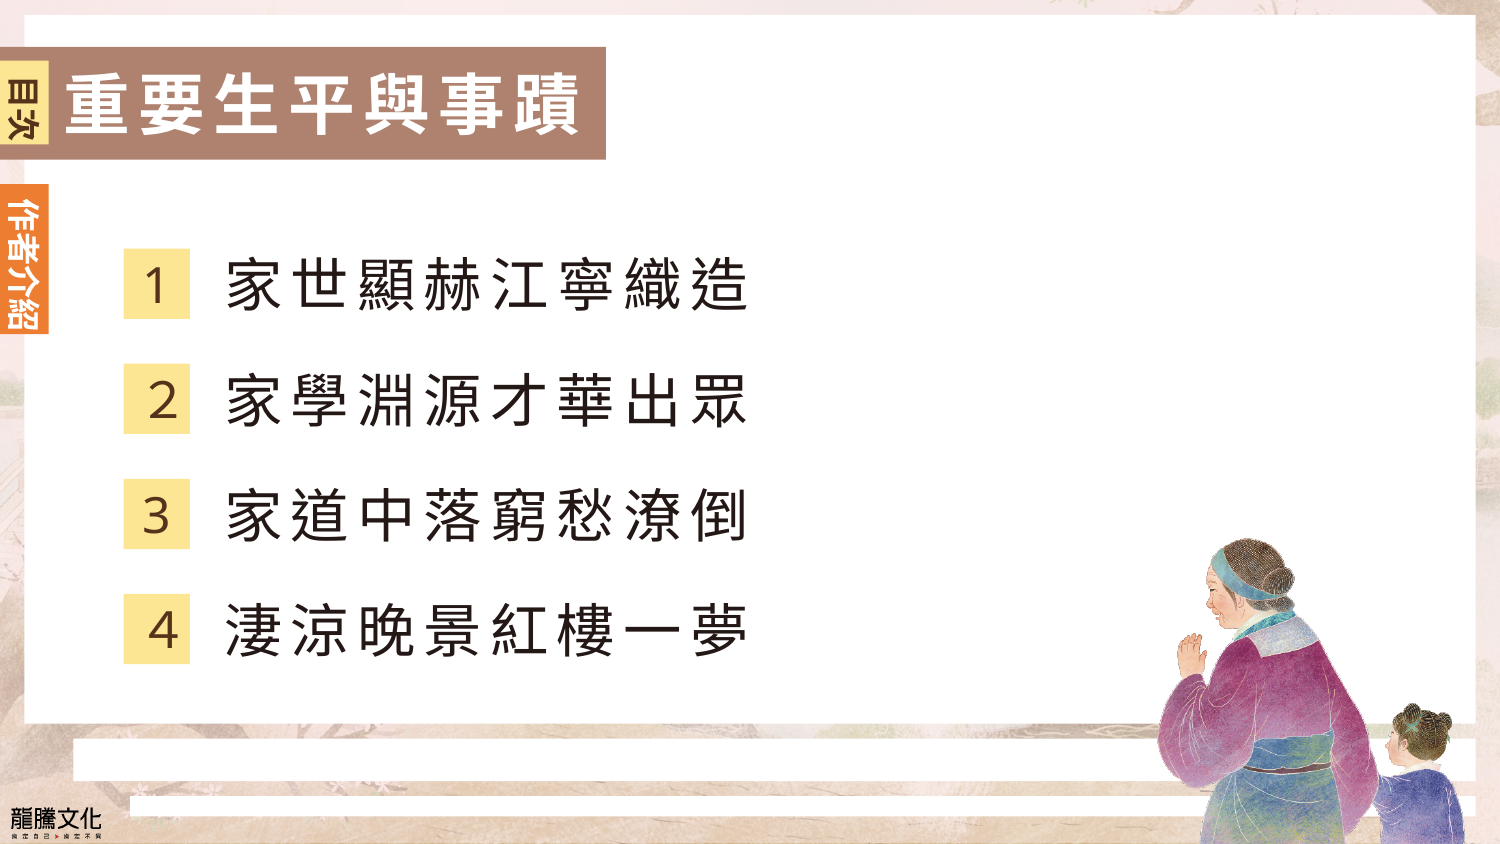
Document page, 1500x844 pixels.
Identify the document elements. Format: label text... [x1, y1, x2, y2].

text_box [0, 46, 607, 60]
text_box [123, 240, 1377, 327]
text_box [123, 470, 1324, 557]
text_box 作者介紹 [0, 184, 49, 335]
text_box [123, 355, 1324, 442]
picture [1157, 538, 1465, 844]
text_box 重要生平與事蹟 [48, 55, 620, 150]
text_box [123, 585, 1324, 672]
text_box [0, 145, 607, 161]
picture [11, 807, 101, 839]
text_box 目次 [0, 60, 49, 145]
